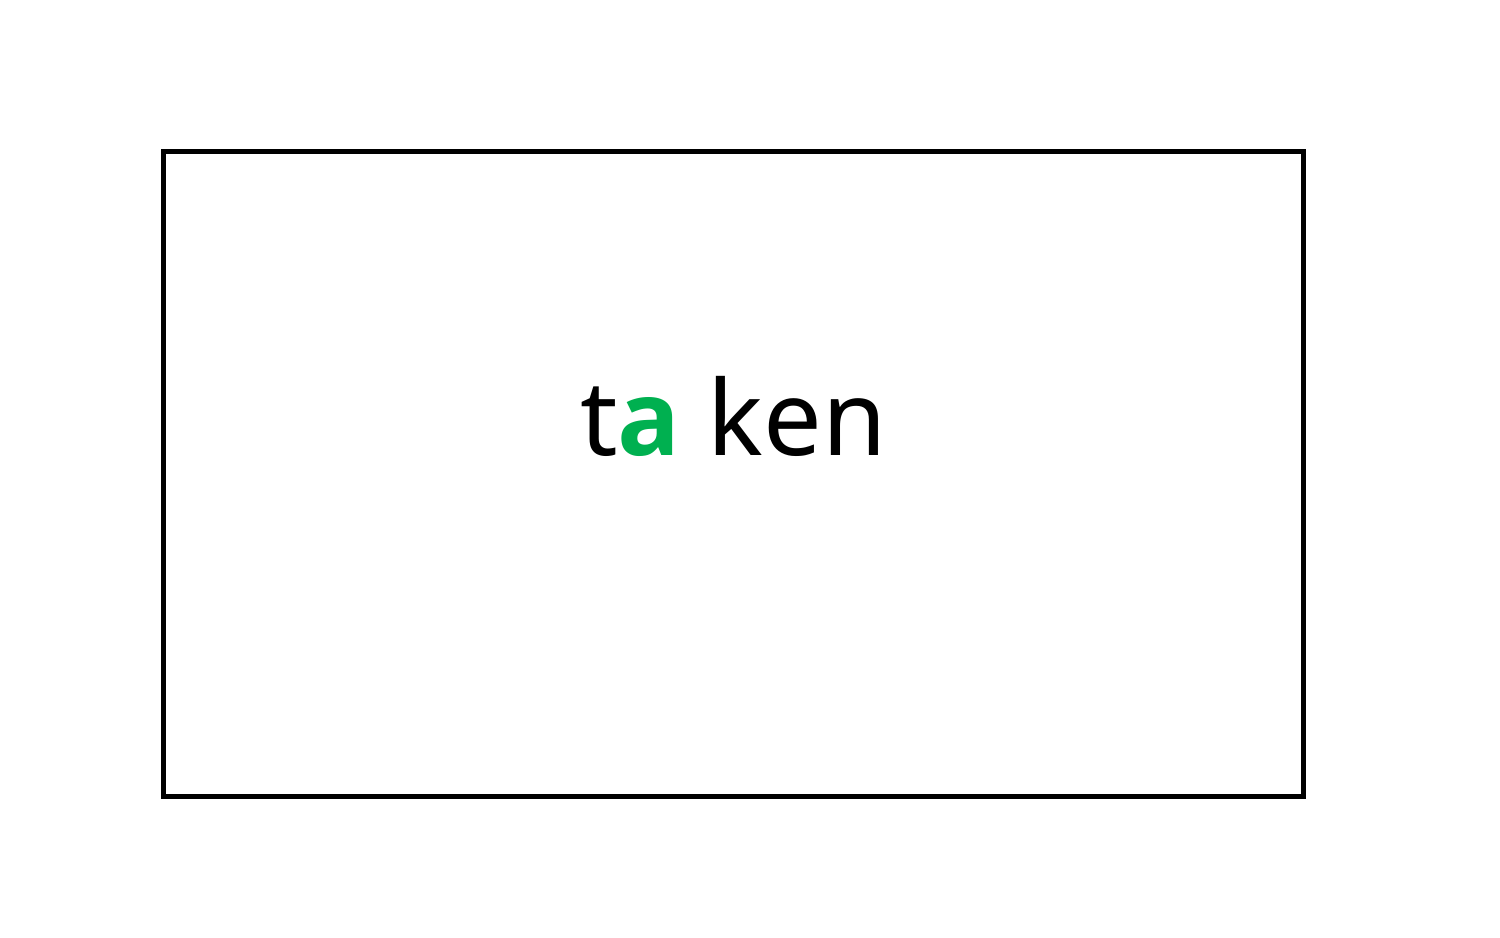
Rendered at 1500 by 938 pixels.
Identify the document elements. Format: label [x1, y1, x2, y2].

text_box [163, 150, 1304, 797]
